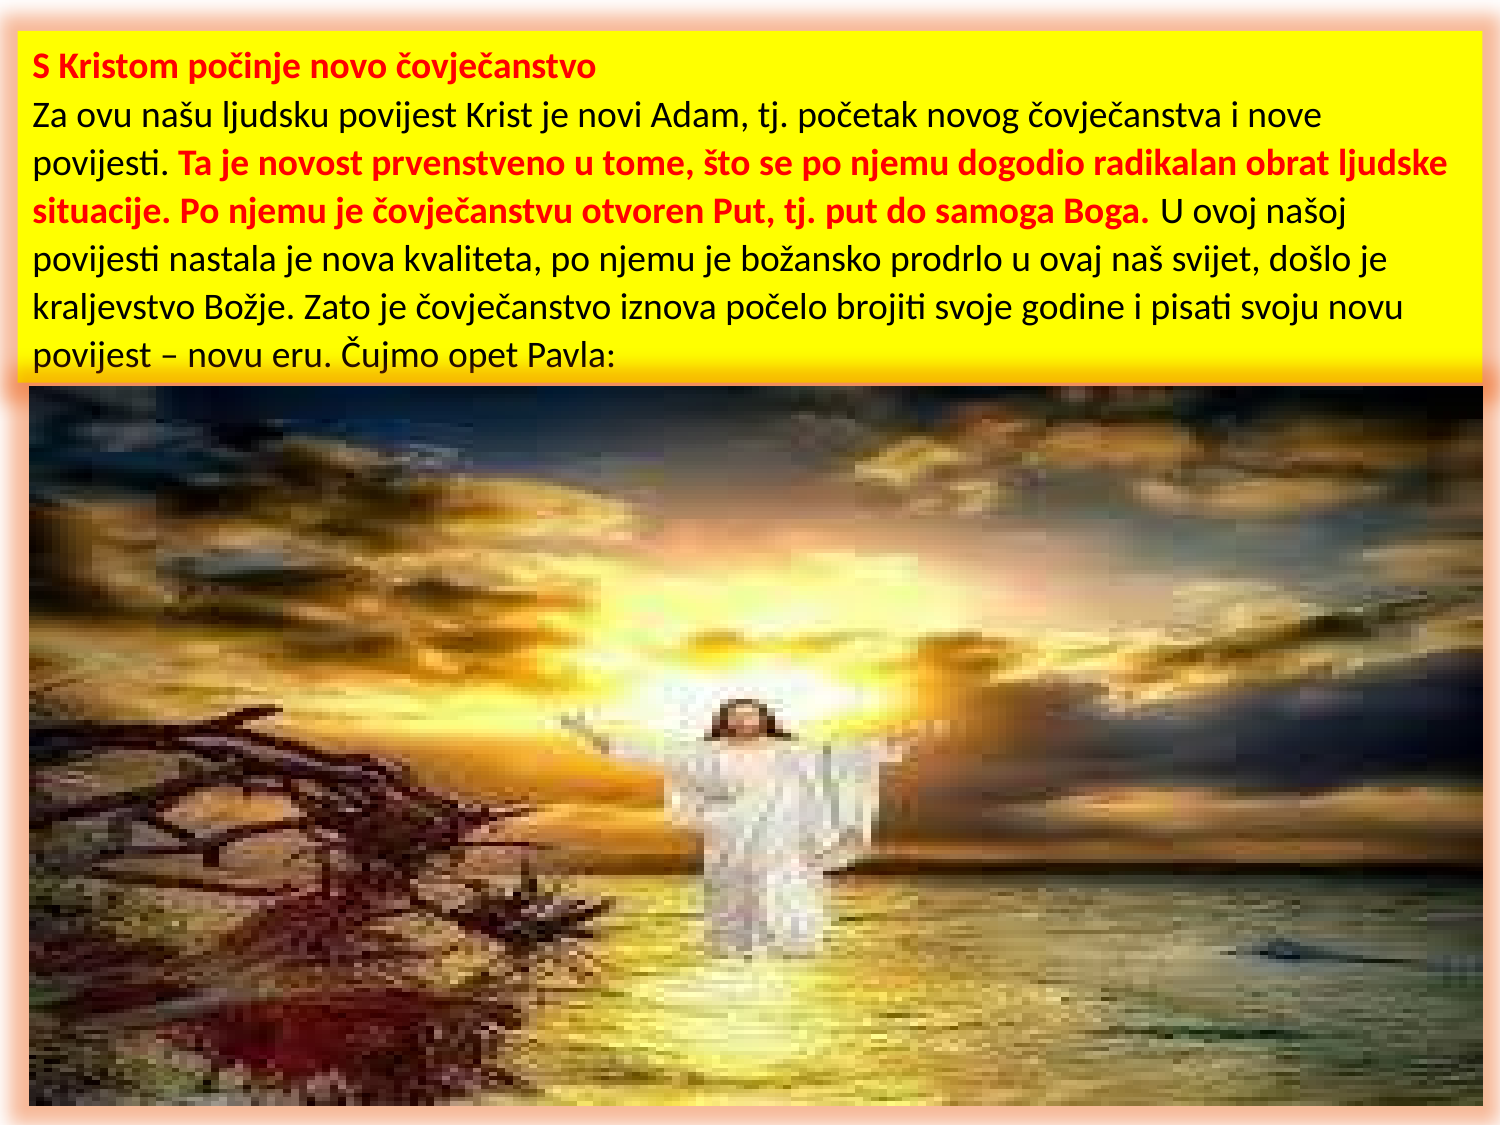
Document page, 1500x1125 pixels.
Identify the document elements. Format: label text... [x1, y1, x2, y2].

picture [29, 386, 1483, 1106]
text_box S Kristom počinje novo čovječanstvo Za ovu našu ljudsku povijest Krist je novi Adam, tj. početak novog čovječanstva i nove povijesti. Ta je novost prvenstveno u tome, što se po njemu dogodio radikalan obrat ljudske situacije. Po njemu je čovječanstvu otvoren Put, tj. put do samoga Boga. U ovoj našoj povijesti nastala je nova kvaliteta, po njemu je božansko prodrlo u ovaj naš svijet, došlo je kraljevstvo Božje. Zato je čovječanstvo iznova počelo brojiti svoje godine i pisati svoju novu povijest – novu eru. Čujmo opet Pavla: [17, 30, 1483, 356]
